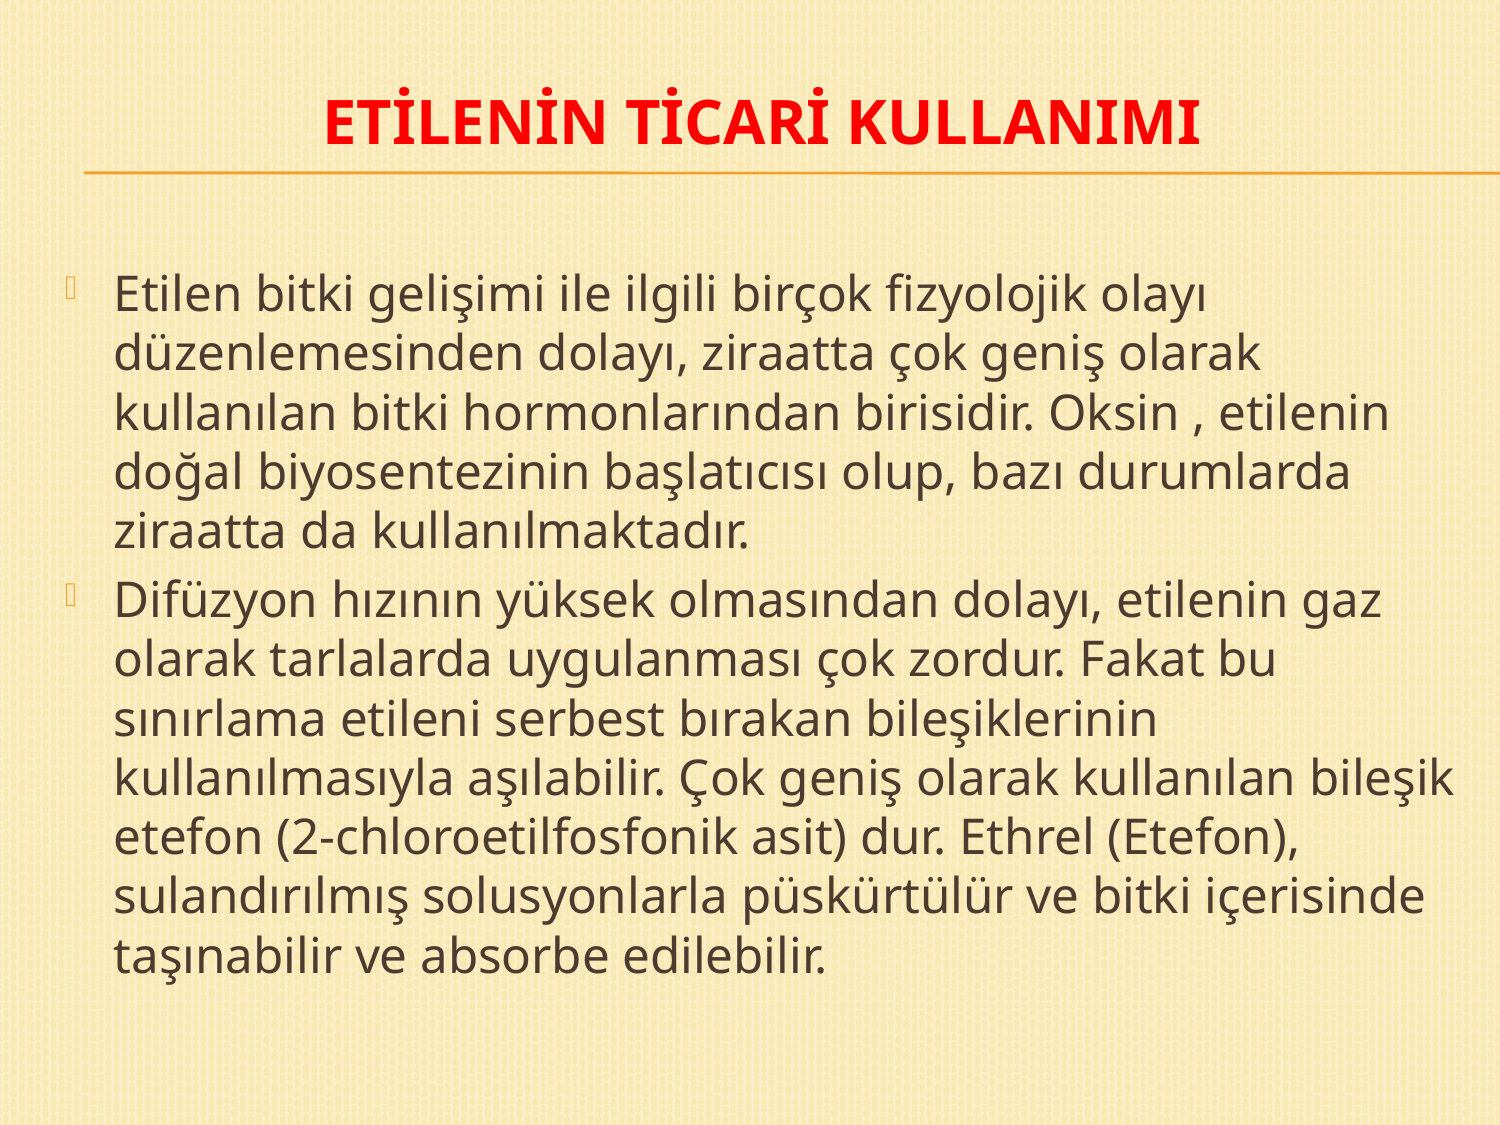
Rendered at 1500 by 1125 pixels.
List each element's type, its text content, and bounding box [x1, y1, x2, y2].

list Etilen bitki gelişimi ile ilgili birçok fizyolojik olayı düzenlemesinden dolayı, ziraatta çok geniş olarak kullanılan bitki hormonlarından birisidir. Oksin , etilenin doğal biyosentezinin başlatıcısı olup, bazı durumlarda ziraatta da kullanılmaktadır. Difüzyon hızının yüksek olmasından dolayı, etilenin gaz olarak tarlalarda uygulanması çok zordur. Fakat bu sınırlama etileni serbest bırakan bileşiklerinin kullanılmasıyla aşılabilir. Çok geniş olarak kullanılan bileşik etefon (2-chloroetilfosfonik asit) dur. Ethrel (Etefon), sulandırılmış solusyonlarla püskürtülür ve bitki içerisinde taşınabilir ve absorbe edilebilir. [50, 254, 1475, 998]
title ETİLENİN TİCARİ KULLANIMI [50, 75, 1475, 164]
